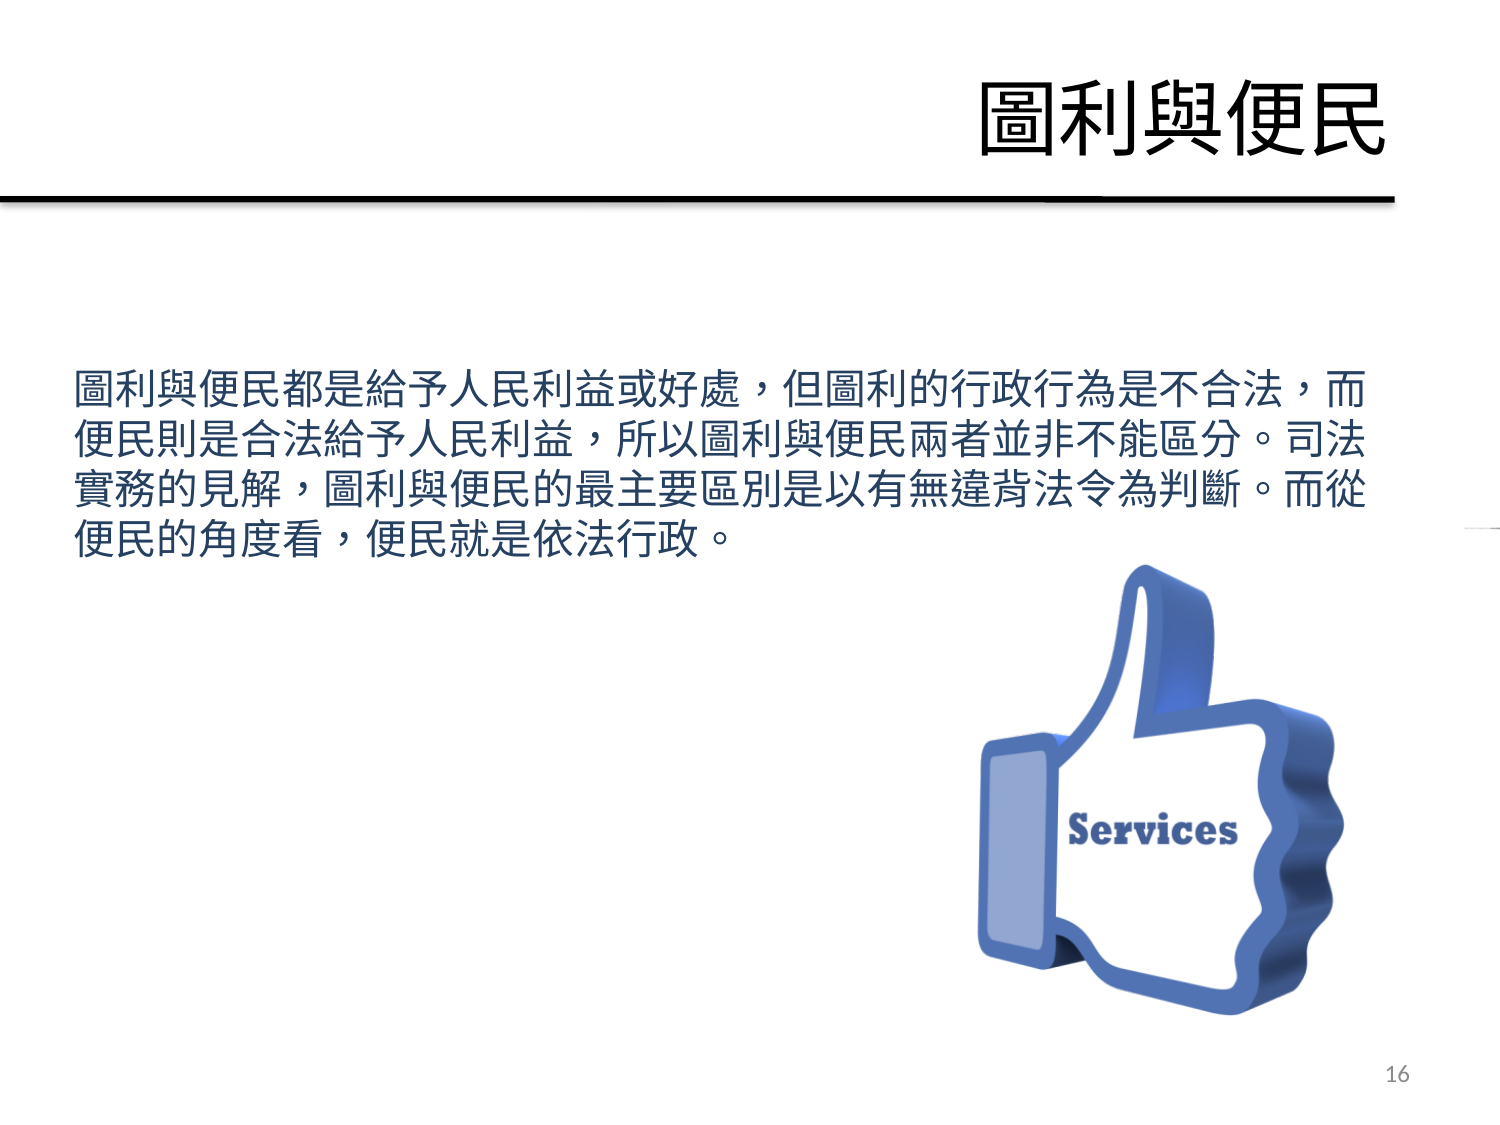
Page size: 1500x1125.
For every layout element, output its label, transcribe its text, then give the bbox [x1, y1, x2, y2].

slide_number 16 [1074, 1063, 1425, 1103]
picture [808, 527, 1500, 1055]
text_box 圖利與便民 [35, 58, 1407, 174]
text_box 圖利與便民都是給予人民利益或好處，但圖利的行政行為是不合法，而便民則是合法給予人民利益，所以圖利與便民兩者並非不能區分。司法實務的見解，圖利與便民的最主要區別是以有無違背法令為判斷。而從便民的角度看，便民就是依法行政。 [58, 355, 1383, 570]
